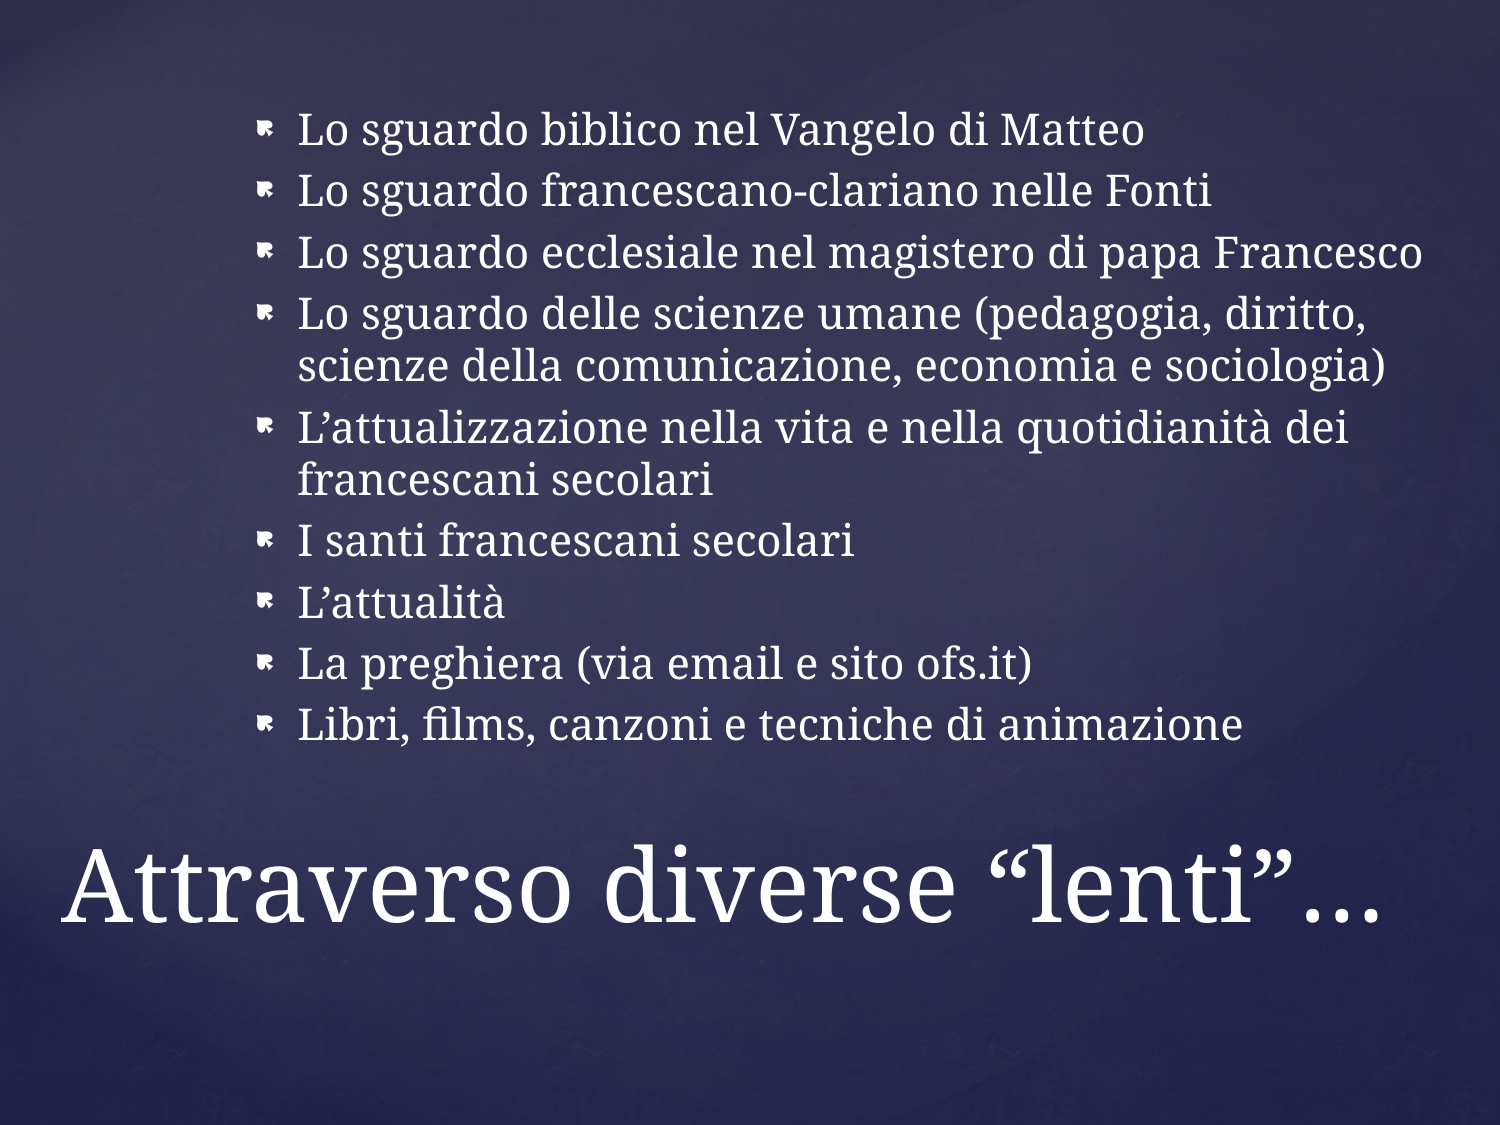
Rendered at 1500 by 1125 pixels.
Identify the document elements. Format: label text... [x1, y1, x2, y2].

title Attraverso diverse “lenti”… [46, 800, 1459, 950]
list Lo sguardo biblico nel Vangelo di Matteo Lo sguardo francescano-clariano nelle Fonti Lo sguardo ecclesiale nel magistero di papa Francesco Lo sguardo delle scienze umane (pedagogia, diritto, scienze della comunicazione, economia e sociologia) L’attualizzazione nella vita e nella quotidianità dei francescani secolari I santi francescani secolari L’attualità La preghiera (via email e sito ofs.it) Libri, films, canzoni e tecniche di animazione [237, 112, 1459, 800]
